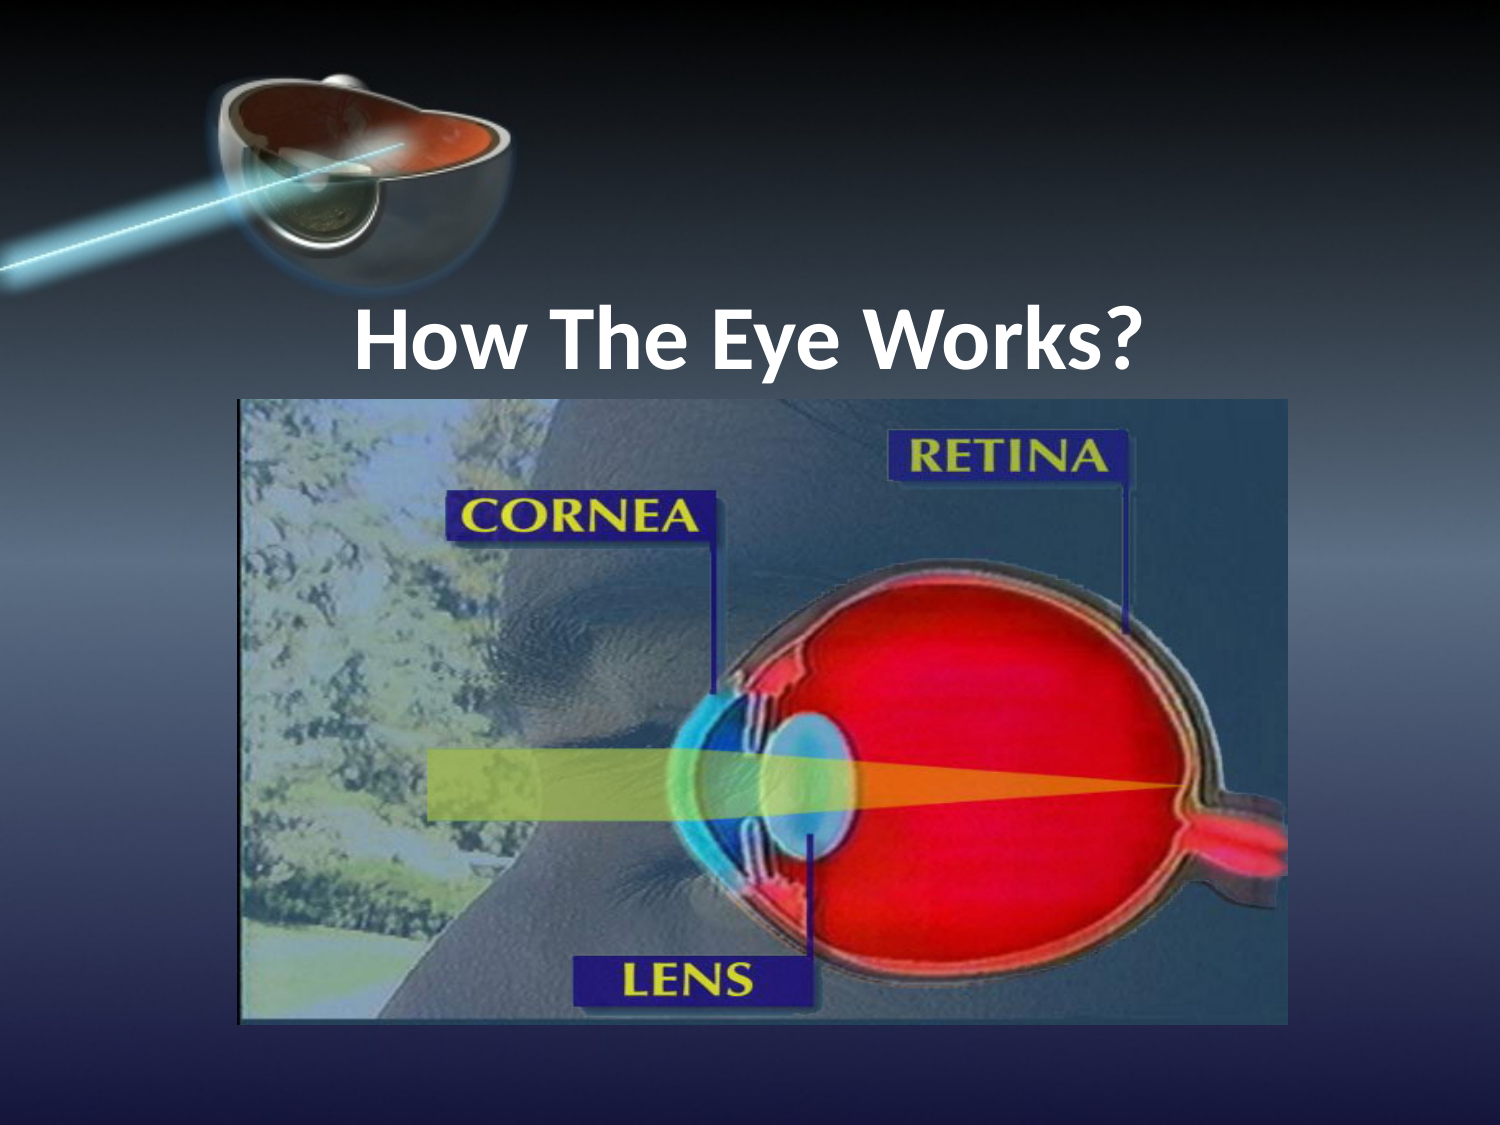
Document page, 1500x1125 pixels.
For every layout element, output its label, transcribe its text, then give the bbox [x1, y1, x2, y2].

picture [0, 0, 1500, 1125]
title How The Eye Works? [112, 212, 1388, 454]
